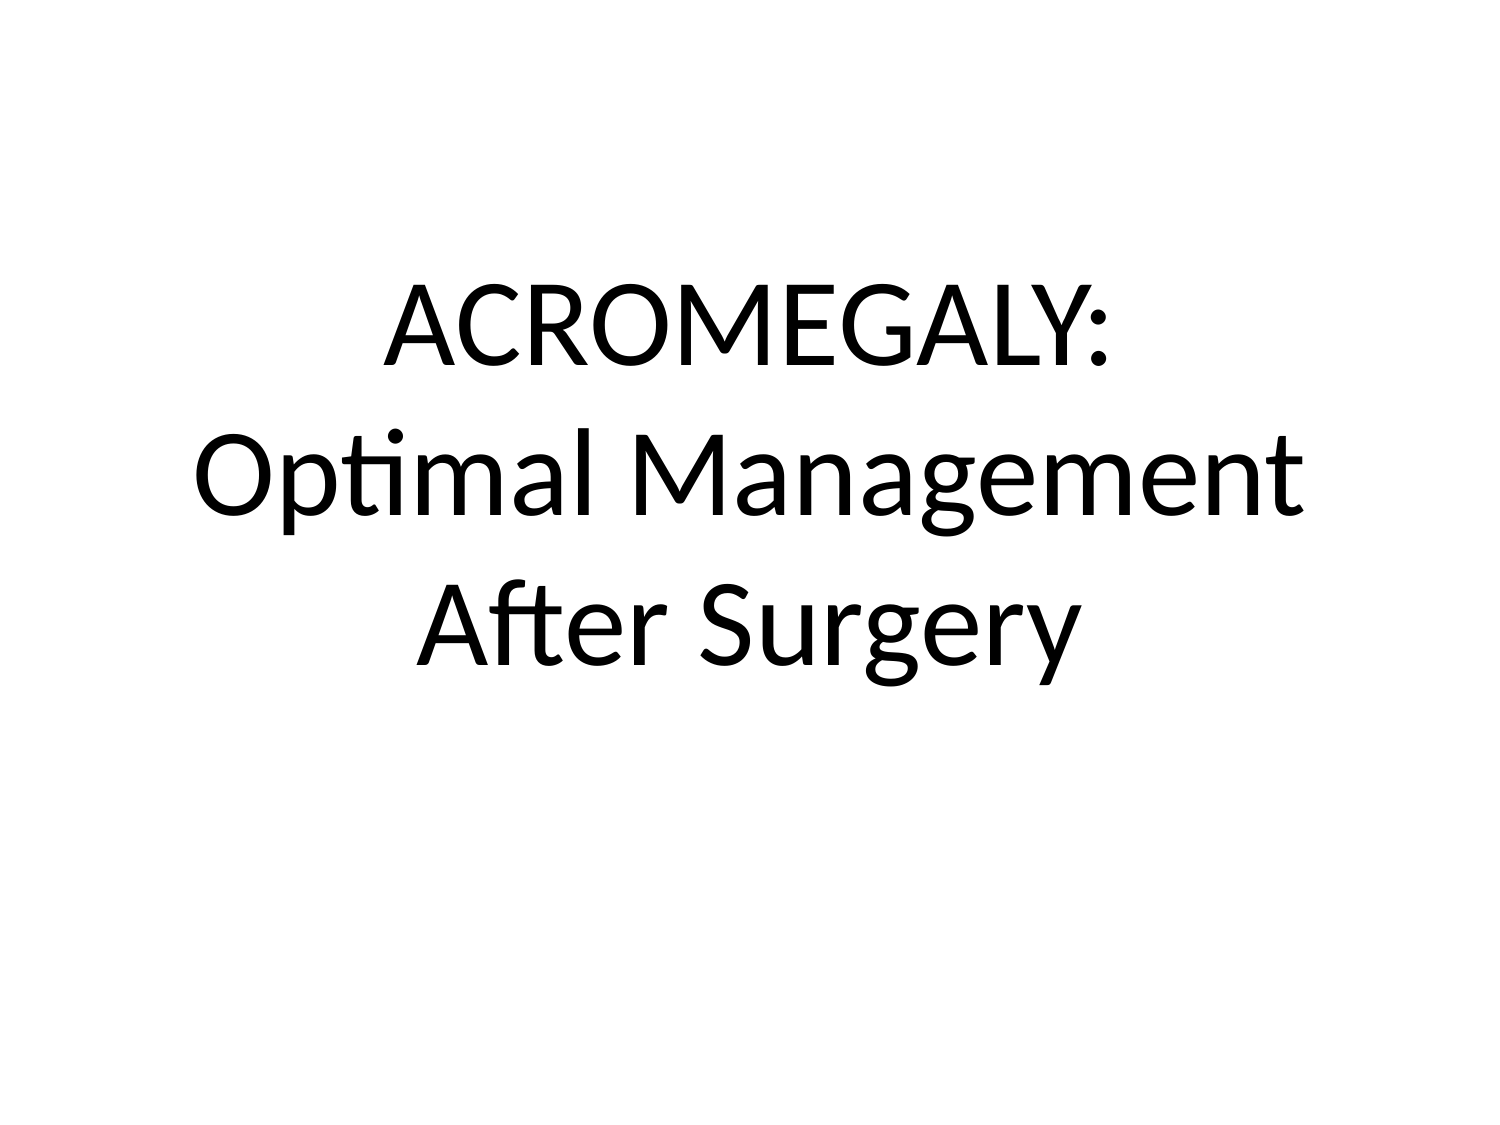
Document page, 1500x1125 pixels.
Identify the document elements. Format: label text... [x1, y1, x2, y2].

title ACROMEGALY: Optimal Management After Surgery [112, 208, 1388, 724]
